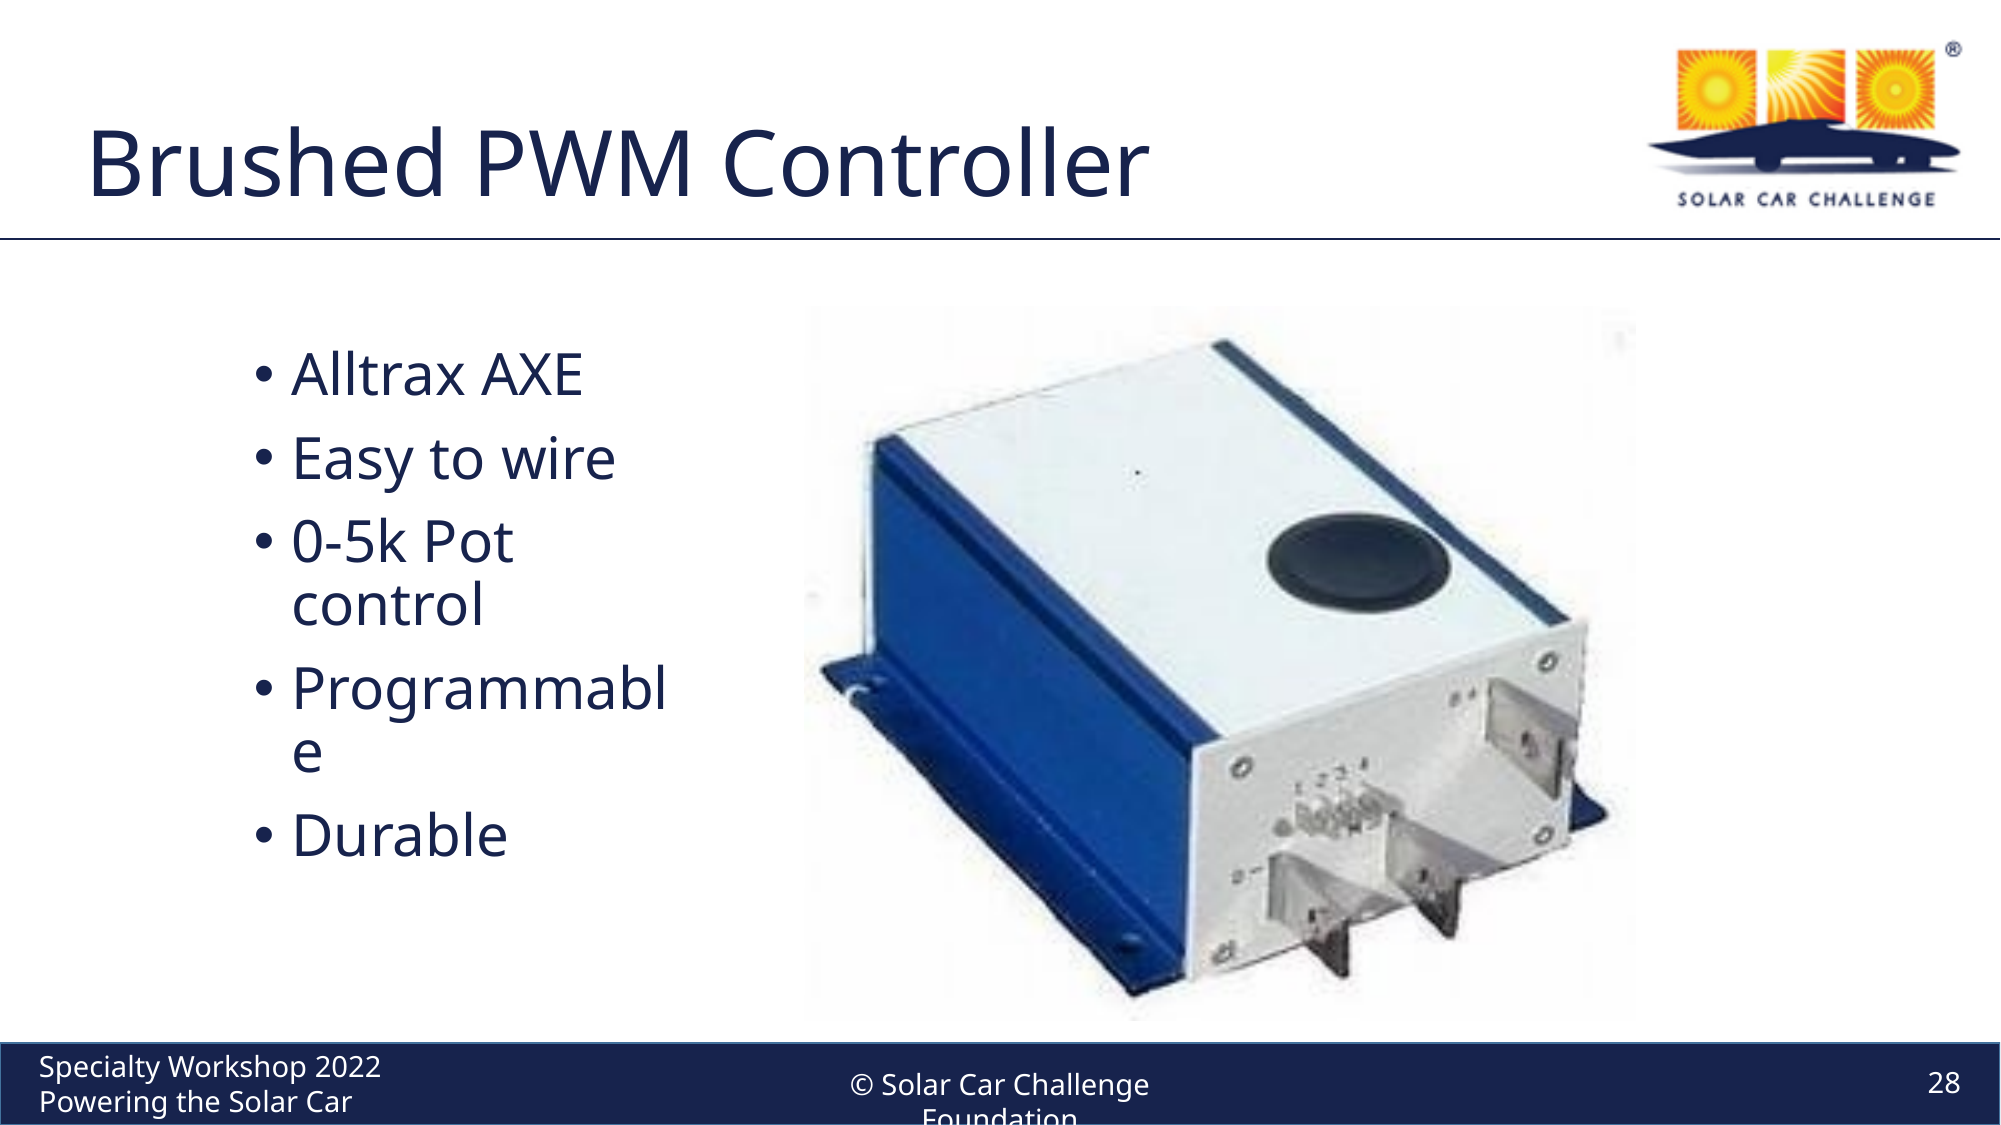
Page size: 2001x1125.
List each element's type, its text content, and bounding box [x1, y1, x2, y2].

picture [1637, 30, 1971, 225]
title Brushed PWM Controller [70, 59, 1619, 225]
list Alltrax AXE Easy to wire 0-5k Pot control Programmable Durable [238, 337, 703, 1058]
picture [804, 306, 1636, 1022]
